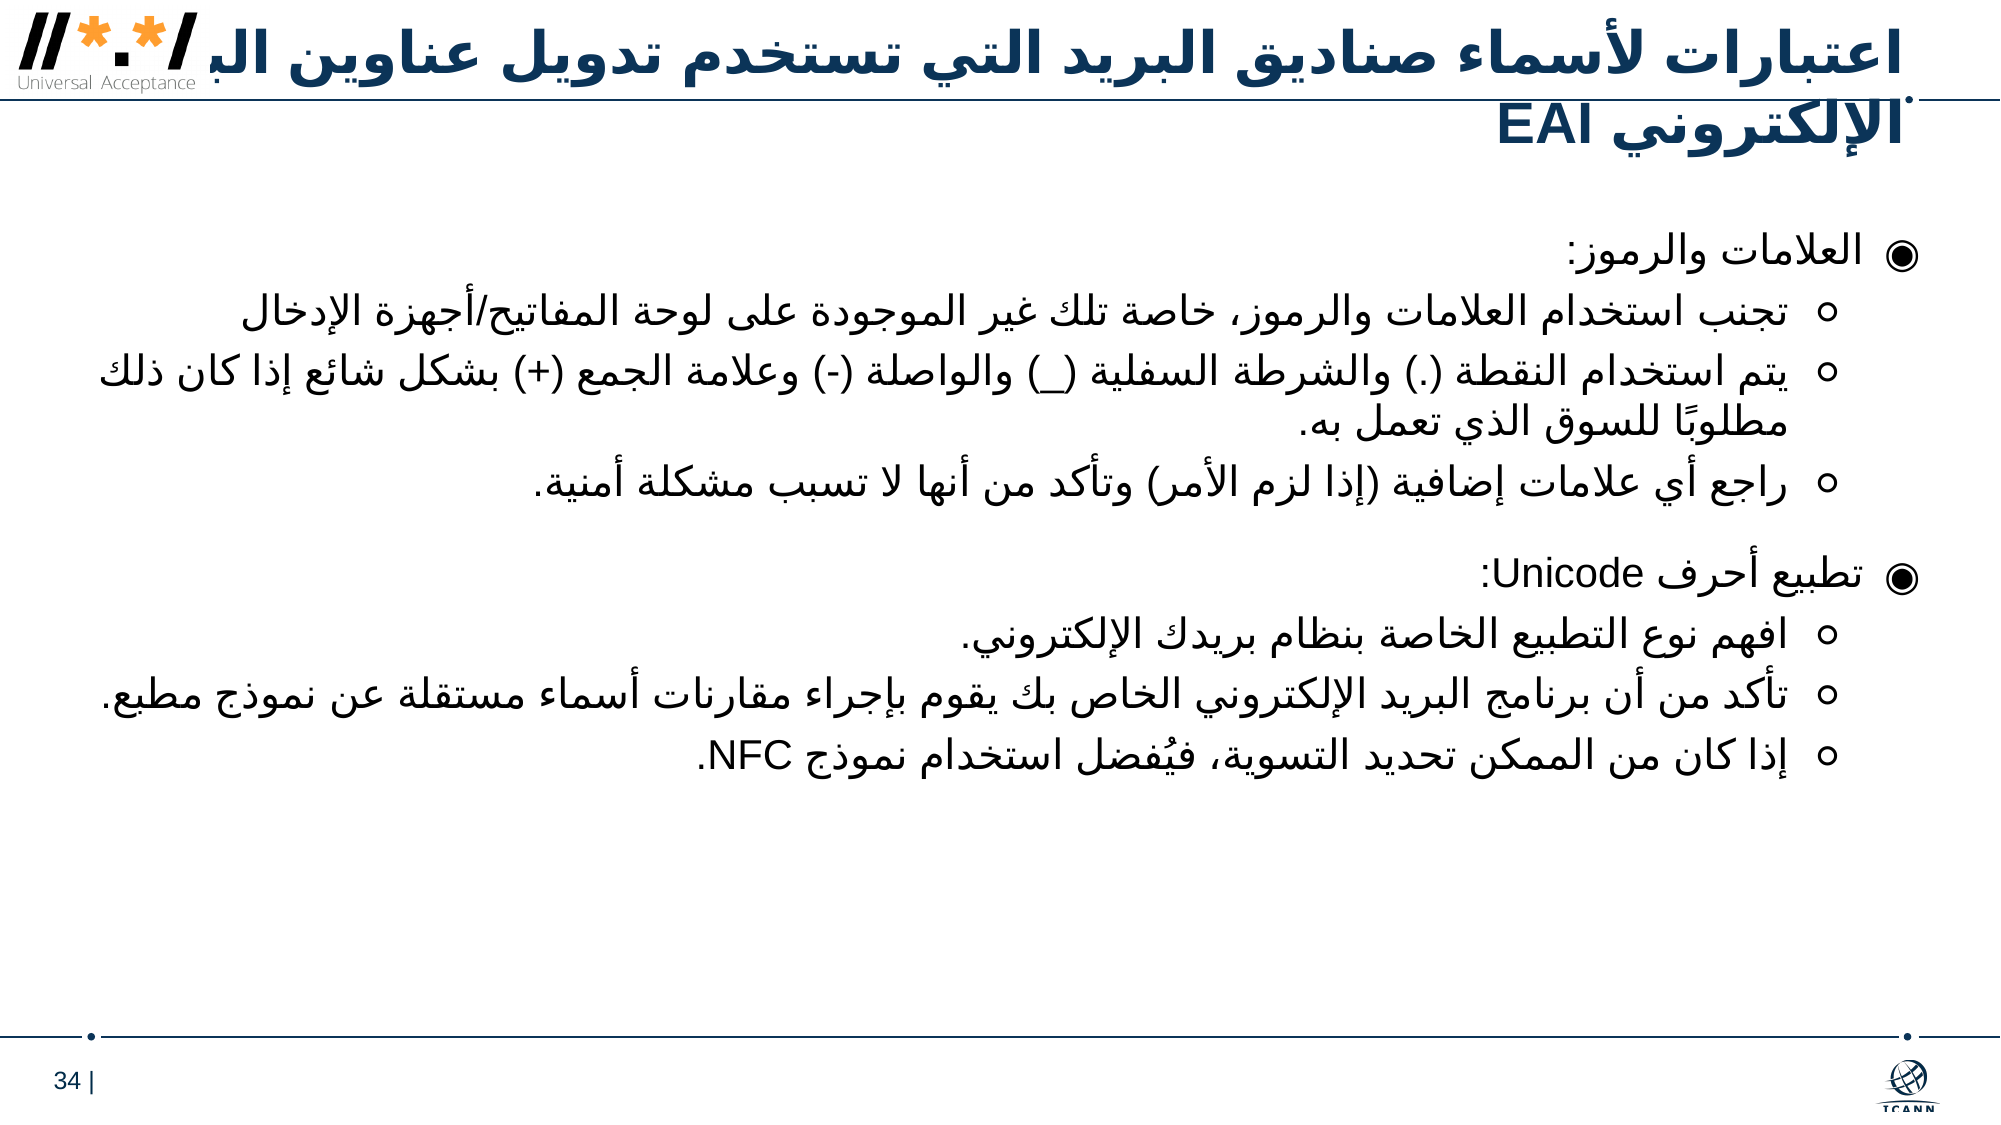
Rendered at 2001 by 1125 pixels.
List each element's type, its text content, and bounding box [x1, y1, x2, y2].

title اعتبارات لأسماء صناديق البريد التي تستخدم تدويل عناوين البريد الإلكتروني EAI [212, 7, 1921, 82]
picture [1875, 1060, 1940, 1112]
list العلامات والرموز: تجنب استخدام العلامات والرموز، خاصة تلك غير الموجودة على لوحة المفاتيح/أجهزة الإدخال يتم استخدام النقطة (.) والشرطة السفلية (_) والواصلة (-) وعلامة الجمع (+) بشكل شائع إذا كان ذلك مطلوبًا للسوق الذي تعمل به. راجع أي علامات إضافية (إذا لزم الأمر) وتأكد من أنها لا تسبب مشكلة أمنية. تطبيع أحرف Unicode: افهم نوع التطبيع الخاصة بنظام بريدك الإلكتروني. تأكد من أن برنامج البريد الإلكتروني الخاص بك يقوم بإجراء مقارنات أسماء مستقلة عن نموذج مطبع. إذا كان من الممكن تحديد التسوية، فيُفضل استخدام نموذج NFC. [41, 223, 1921, 1006]
picture [5, 5, 210, 99]
